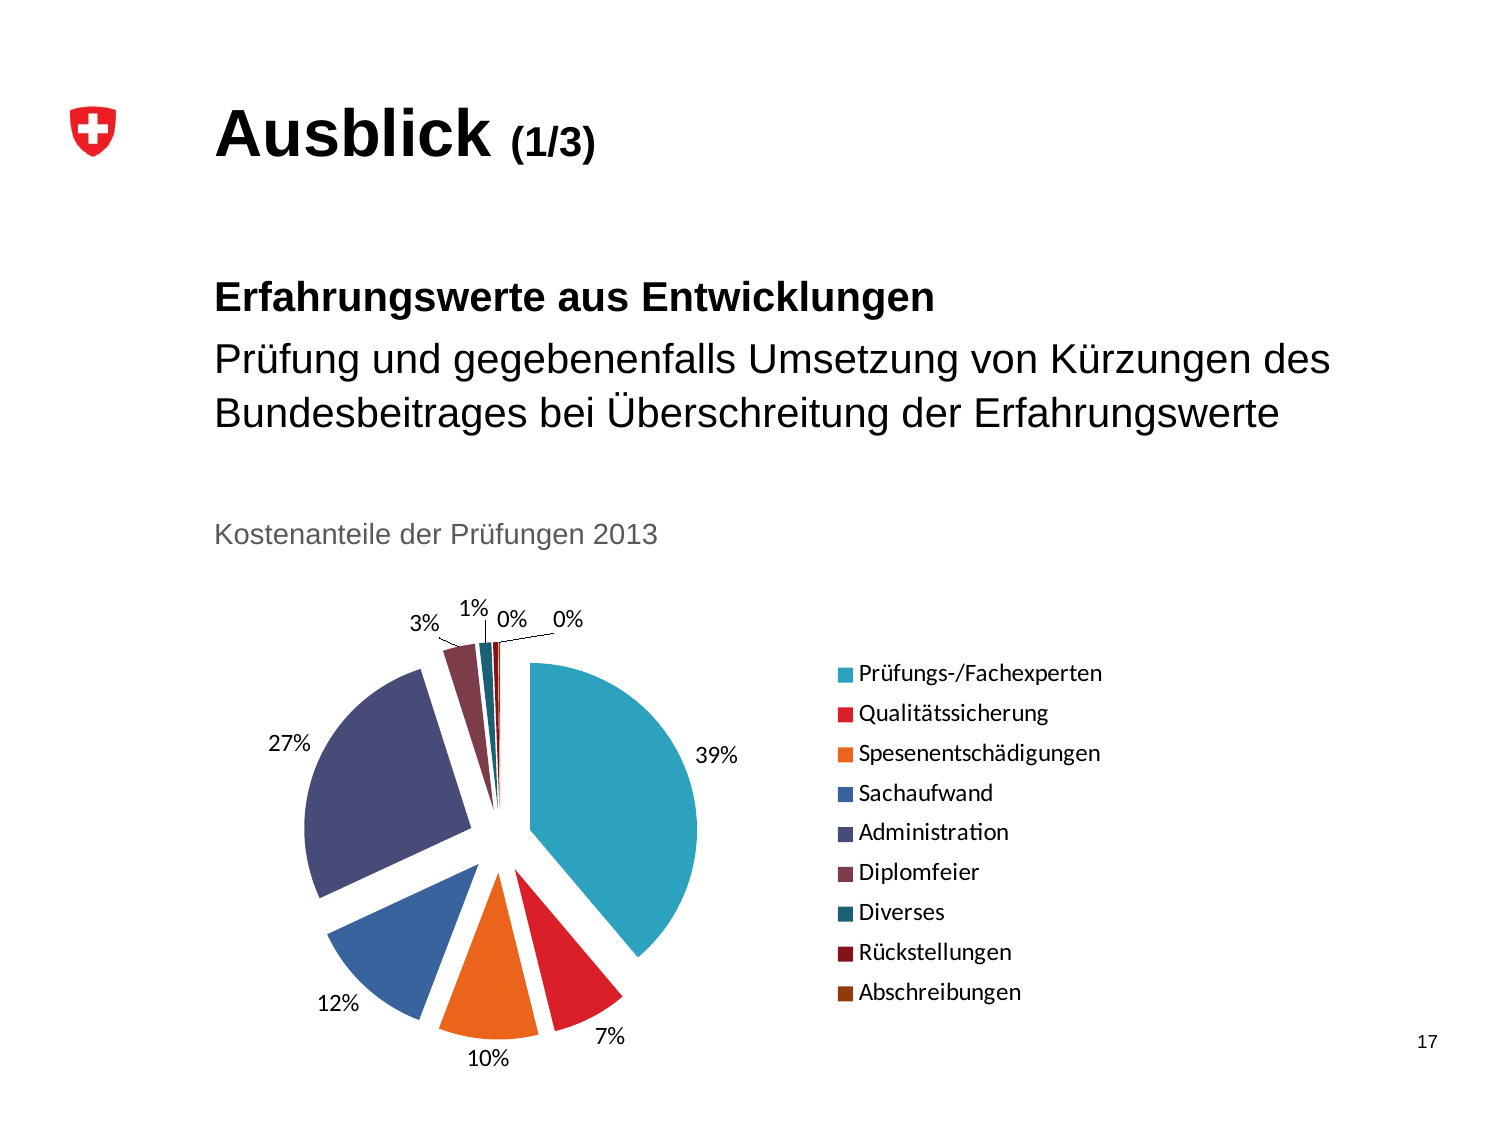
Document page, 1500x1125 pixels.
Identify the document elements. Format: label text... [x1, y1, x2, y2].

chart [229, 597, 1152, 1080]
slide_number 17 [1156, 1019, 1454, 1080]
picture [70, 105, 119, 163]
list Erfahrungswerte aus Entwicklungen Prüfung und gegebenenfalls Umsetzung von Kürzungen des Bundesbeitrages bei Überschreitung der Erfahrungswerte Kostenanteile der Prüfungen 2013 [199, 257, 1383, 563]
title Ausblick (1/3) [199, 82, 1471, 200]
